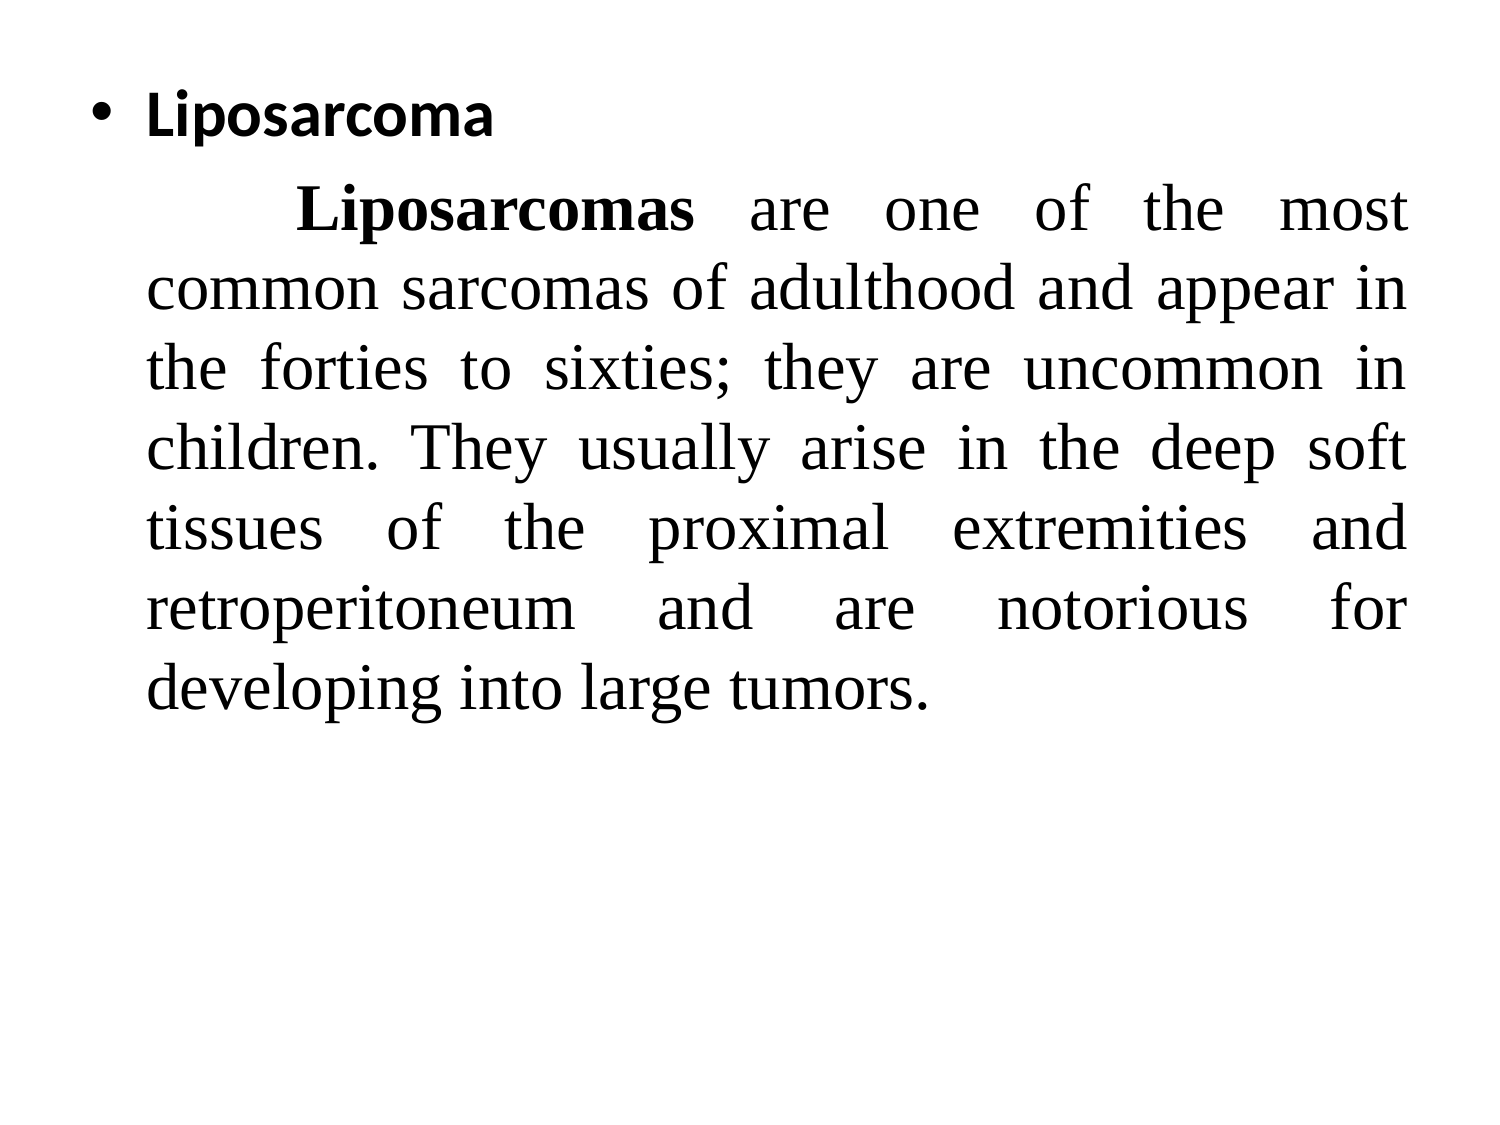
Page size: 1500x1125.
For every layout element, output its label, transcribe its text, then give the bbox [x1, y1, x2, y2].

list Liposarcoma Liposarcomas are one of the most common sarcomas of adulthood and appear in the forties to sixties; they are uncommon in children. They usually arise in the deep soft tissues of the proximal extremities and retroperitoneum and are notorious for developing into large tumors. [75, 62, 1425, 1005]
